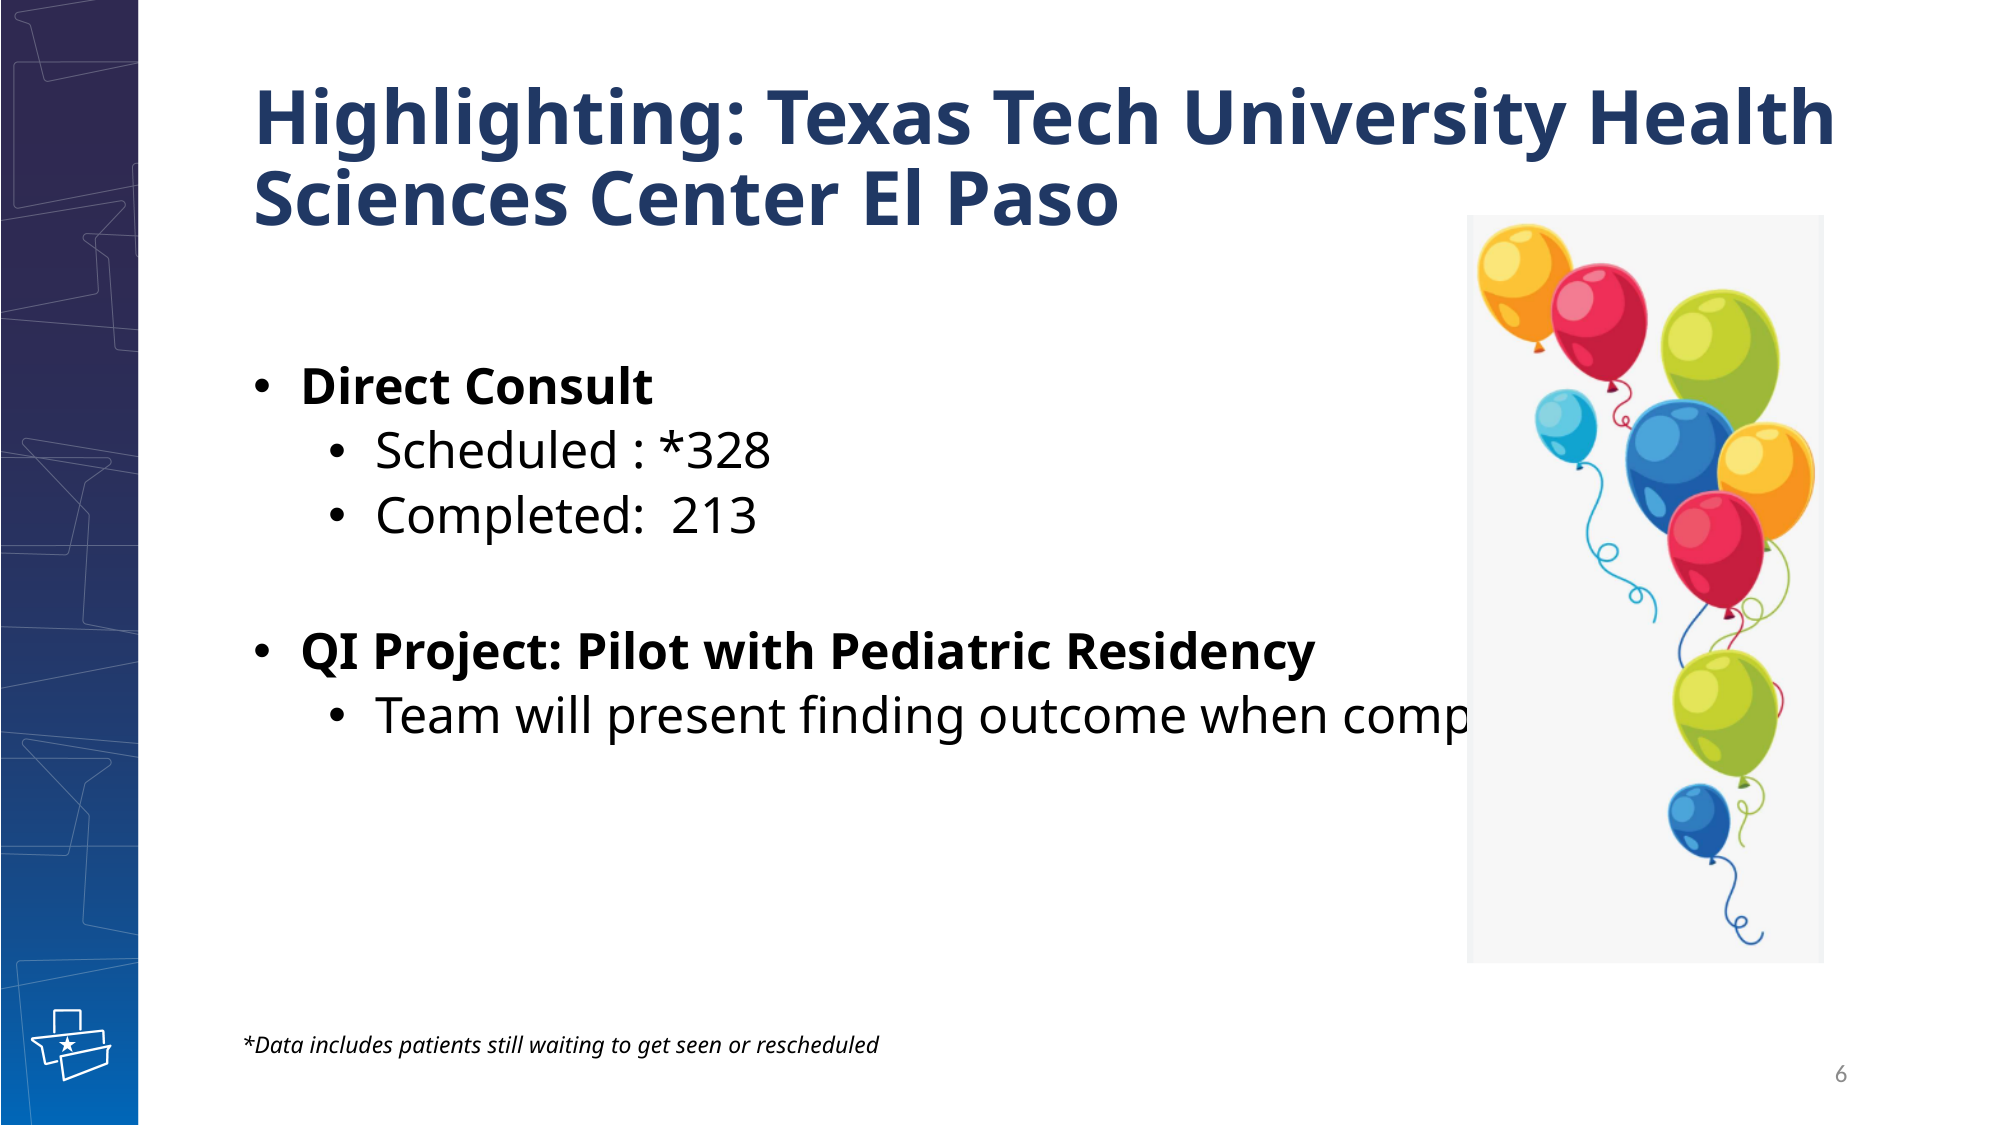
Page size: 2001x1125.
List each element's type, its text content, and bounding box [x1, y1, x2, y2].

slide_number 6 [1412, 1042, 1863, 1103]
picture [1, 0, 1999, 1125]
title Highlighting: Texas Tech University Health Sciences Center El Paso [238, 72, 1907, 286]
text_box *Data includes patients still waiting to get seen or rescheduled [227, 1023, 903, 1066]
list Direct Consult Scheduled : *328 Completed: 213 QI Project: Pilot with Pediatric Residency Team will present finding outcome when completed [238, 354, 1907, 1026]
